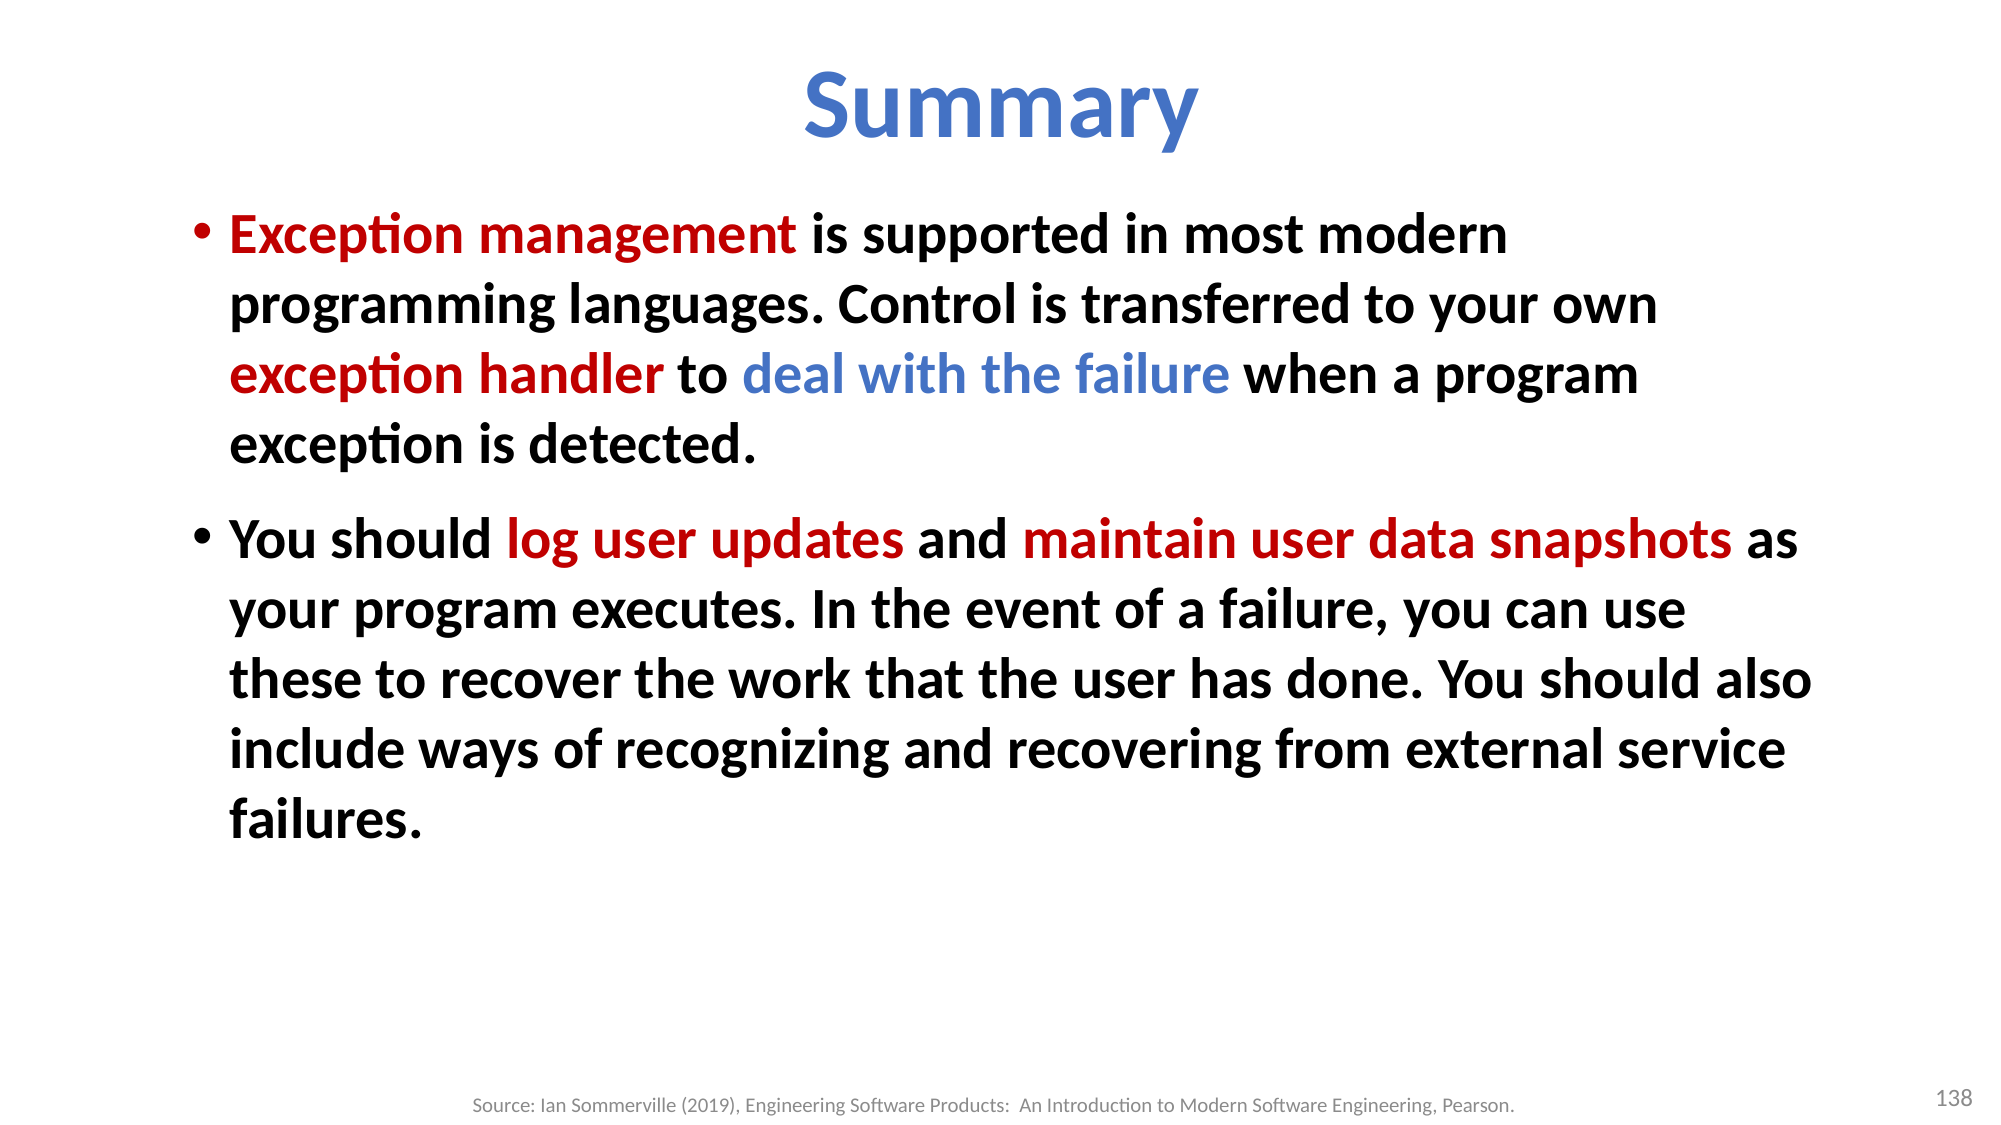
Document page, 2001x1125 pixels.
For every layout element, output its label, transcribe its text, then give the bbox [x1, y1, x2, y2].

slide_number 138 [1830, 1076, 1989, 1116]
title Summary [326, 19, 1677, 175]
footer Source: Ian Sommerville (2019), Engineering Software Products: An Introduction to Modern Software Engineering, Pearson. [350, 1082, 1638, 1125]
list Exception management is supported in most modern programming languages. Control is transferred to your own exception handler to deal with the failure when a program exception is detected. You should log user updates and maintain user data snapshots as your program executes. In the event of a failure, you can use these to recover the work that the user has done. You should also include ways of recognizing and recovering from external service failures. [176, 187, 1831, 1070]
